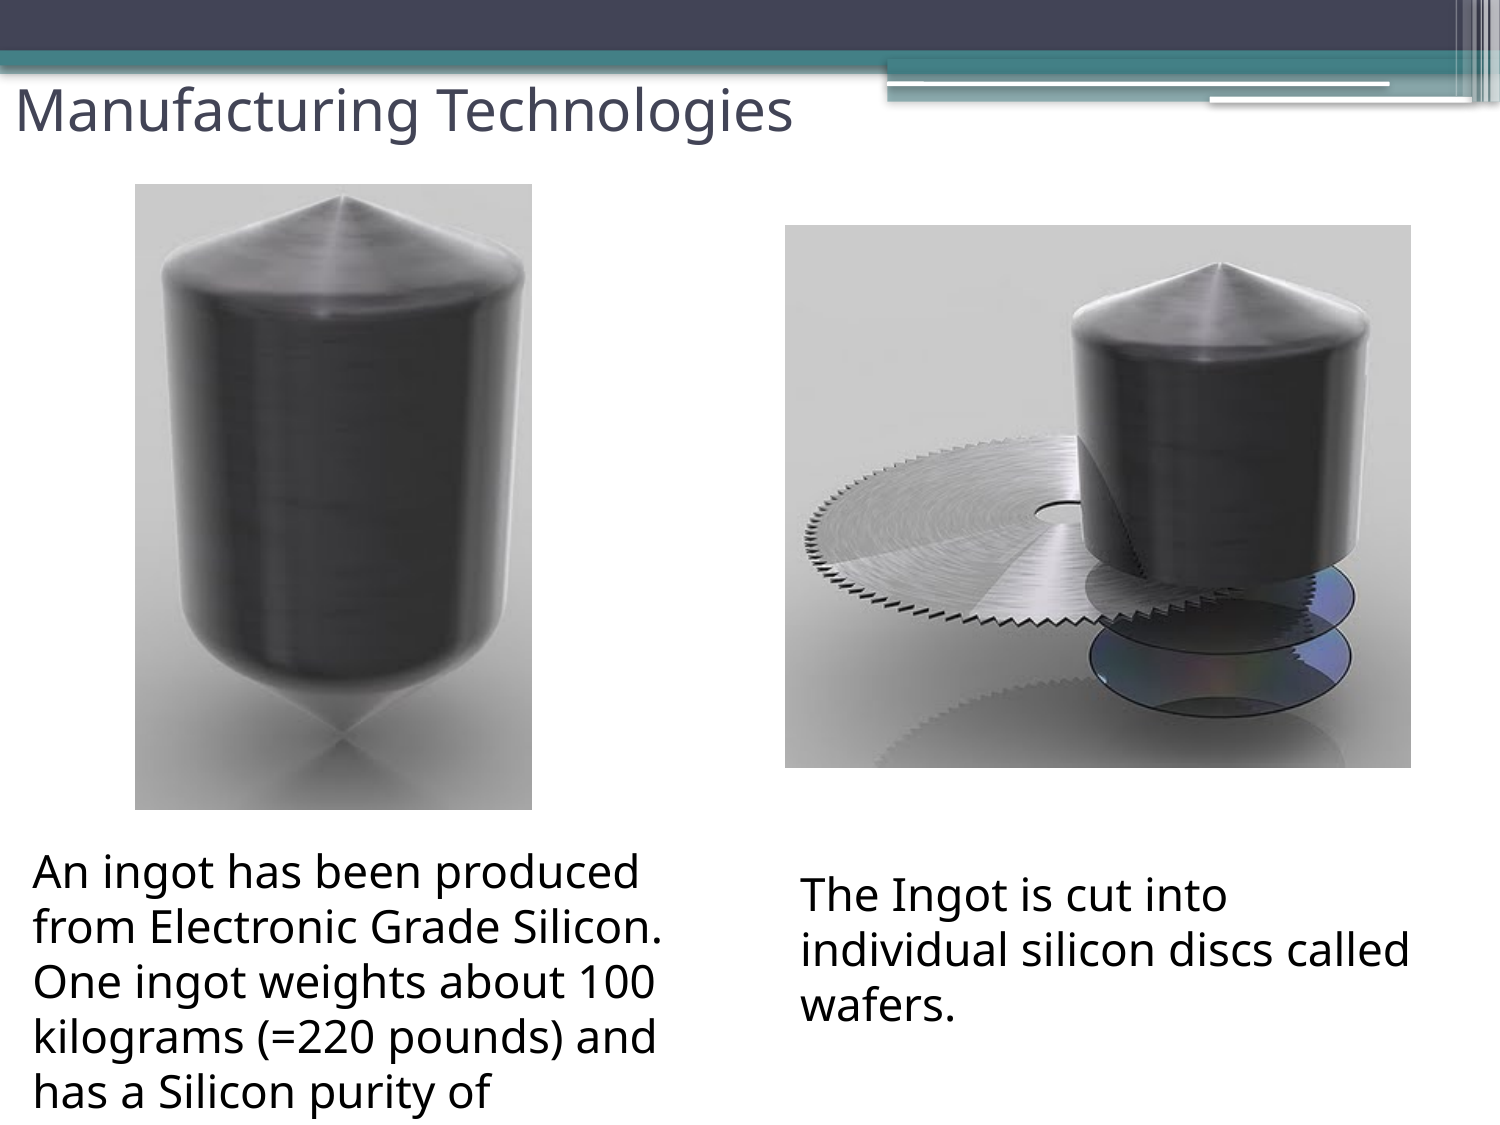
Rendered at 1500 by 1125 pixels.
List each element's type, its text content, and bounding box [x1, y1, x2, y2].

title Manufacturing Technologies [0, 66, 1350, 149]
picture [785, 225, 1411, 769]
text_box The Ingot is cut into individual silicon discs called wafers. [785, 857, 1459, 1038]
picture [135, 184, 532, 810]
text_box An ingot has been produced from Electronic Grade Silicon. One ingot weights about 100 kilograms (=220 pounds) and has a Silicon purity of 99.9999% [17, 834, 703, 1125]
